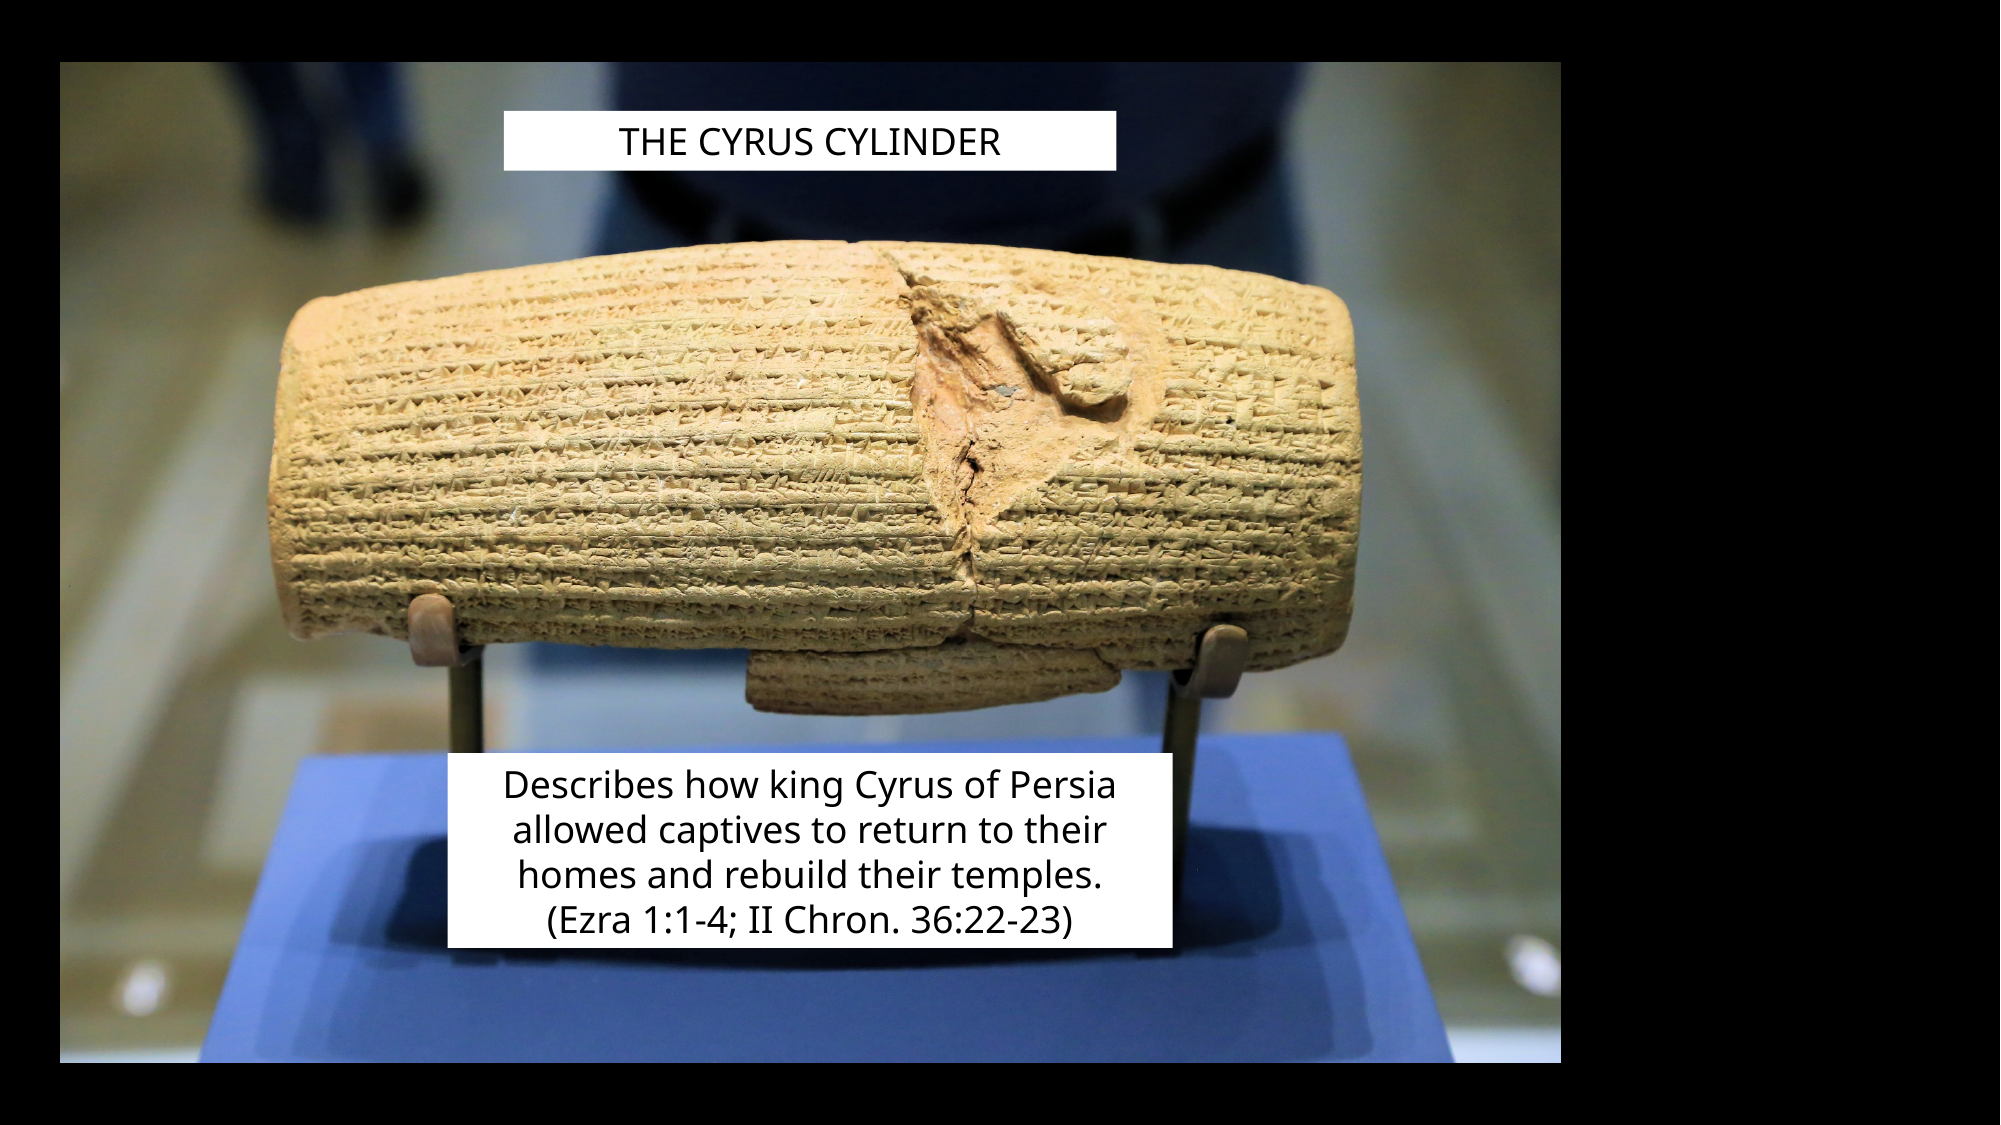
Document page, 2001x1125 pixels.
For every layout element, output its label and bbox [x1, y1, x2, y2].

list [59, 62, 1561, 1063]
